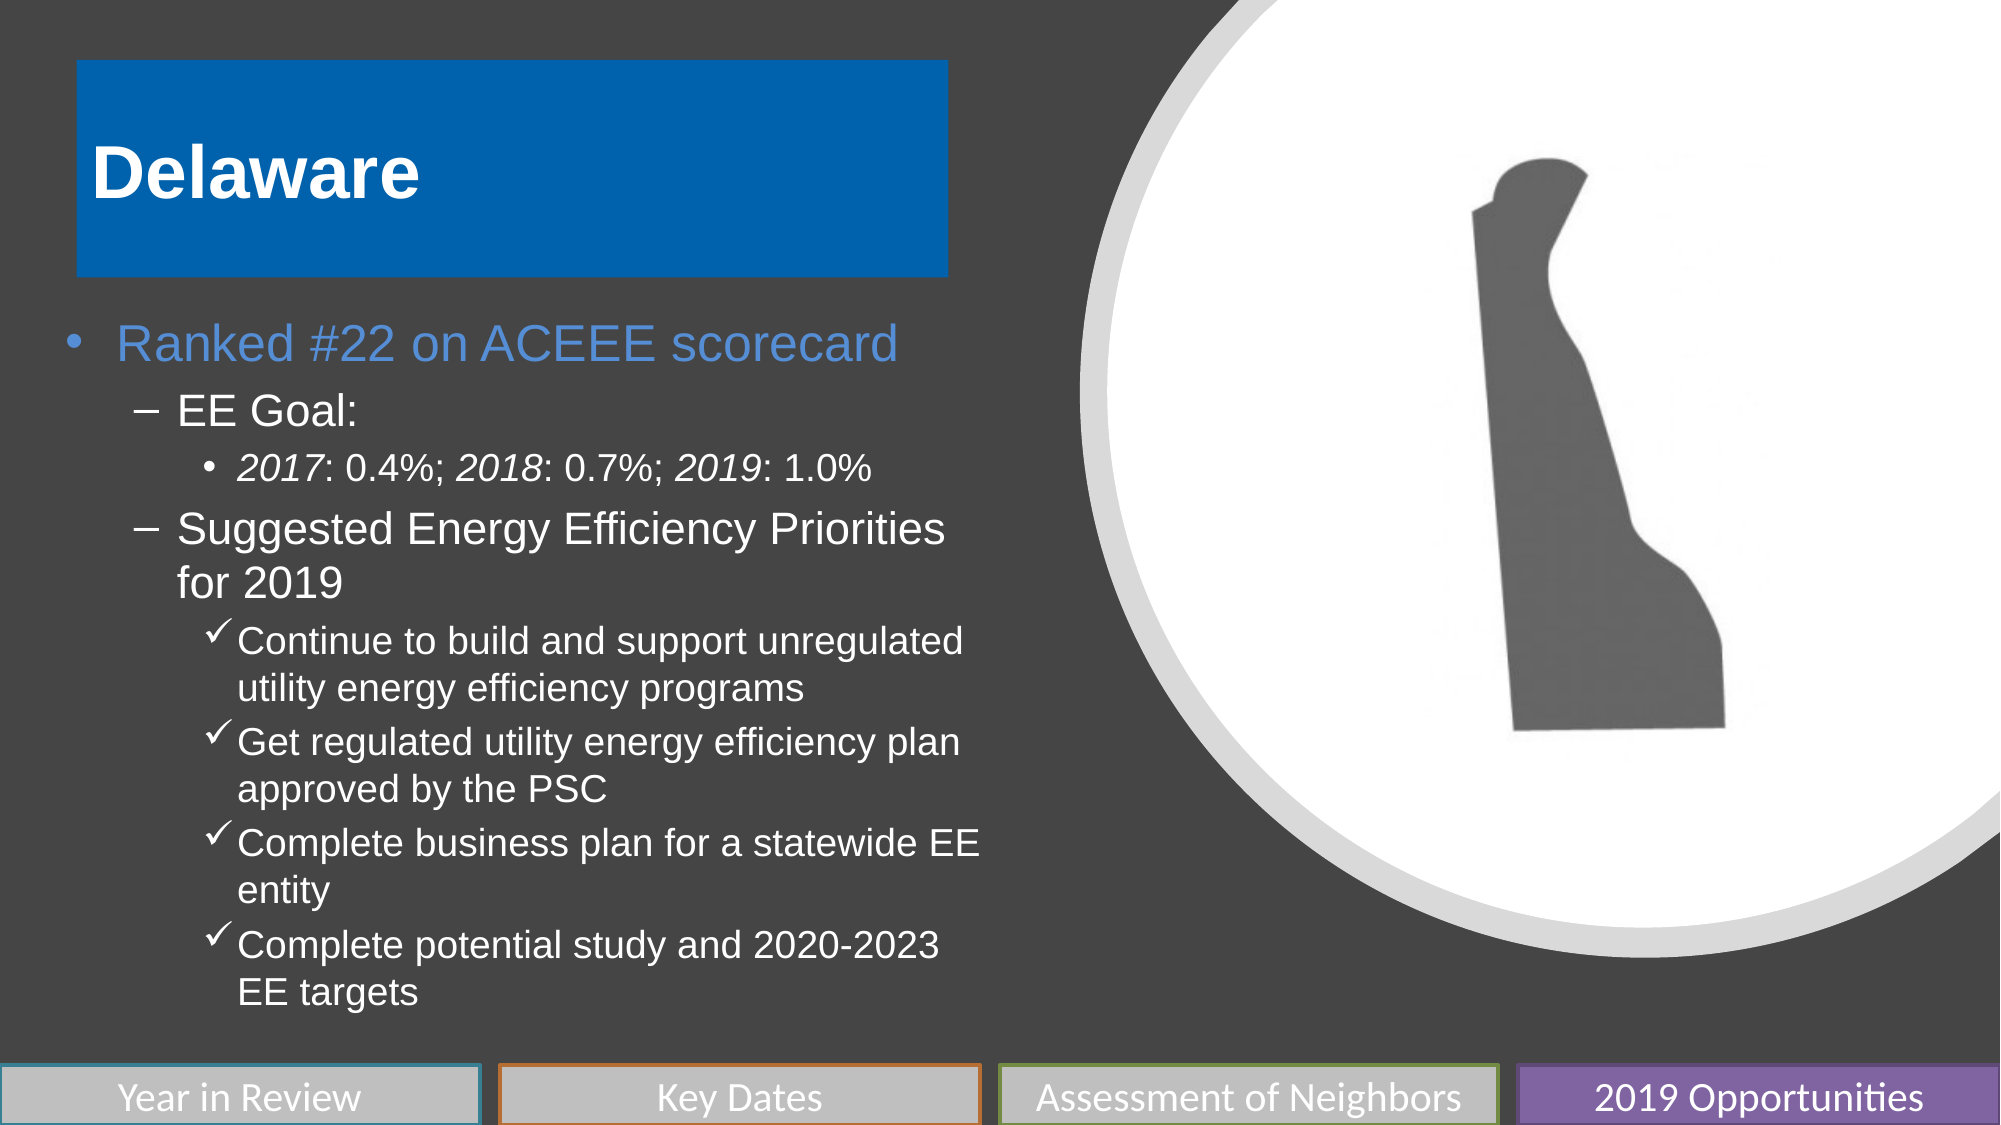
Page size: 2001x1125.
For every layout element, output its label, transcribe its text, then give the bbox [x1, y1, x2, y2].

list Ranked #22 on ACEEE scorecard EE Goal: 2017: 0.4%; 2018: 0.7%; 2019: 1.0% Suggested Energy Efficiency Priorities for 2019 Continue to build and support unregulated utility energy efficiency programs Get regulated utility energy efficiency plan approved by the PSC Complete business plan for a statewide EE entity Complete potential study and 2020-2023 EE targets [50, 301, 997, 1066]
text_box [1077, 0, 2000, 960]
text_box [1105, 0, 2000, 930]
text_box 2019 Opportunities [1516, 1063, 2000, 1125]
title Delaware [76, 59, 949, 278]
text_box Year in Review [0, 1063, 482, 1125]
text_box Assessment of Neighbors [998, 1063, 1500, 1125]
text_box Key Dates [498, 1063, 982, 1125]
picture [1424, 129, 1782, 764]
